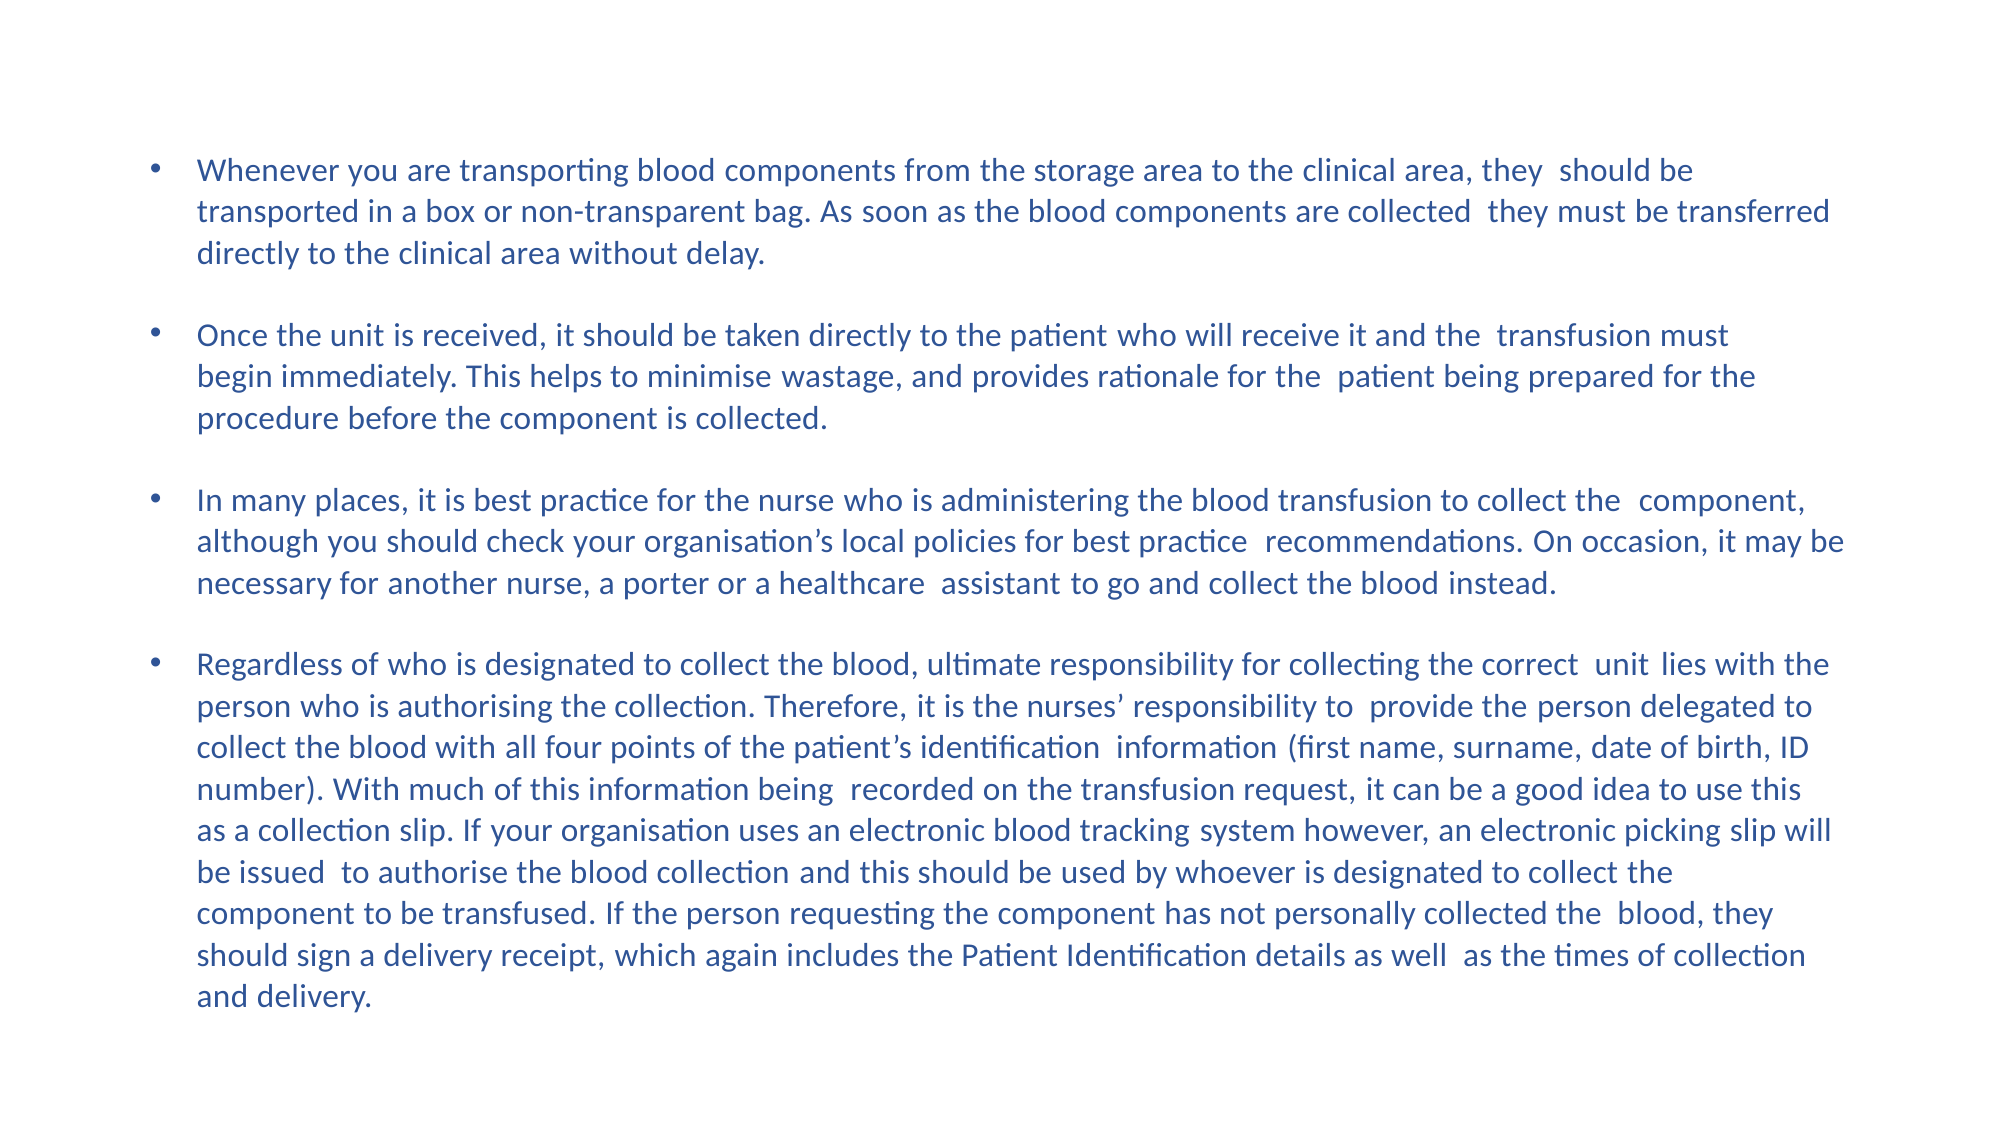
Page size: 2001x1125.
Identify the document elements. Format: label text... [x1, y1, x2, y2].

text_box Whenever you are transporting blood components from the storage area to the clinical area, they should be transported in a box or non-transparent bag. As soon as the blood components are collected they must be transferred directly to the clinical area without delay. Once the unit is received, it should be taken directly to the patient who will receive it and the transfusion must begin immediately. This helps to minimise wastage, and provides rationale for the patient being prepared for the procedure before the component is collected. In many places, it is best practice for the nurse who is administering the blood transfusion to collect the component, although you should check your organisation’s local policies for best practice recommendations. On occasion, it may be necessary for another nurse, a porter or a healthcare assistant to go and collect the blood instead. Regardless of who is designated to collect the blood, ultimate responsibility for collecting the correct unit lies with the person who is authorising the collection. Therefore, it is the nurses’ responsibility to provide the person delegated to collect the blood with all four points of the patient’s identification information (first name, surname, date of birth, ID number). With much of this information being recorded on the transfusion request, it can be a good idea to use this as a collection slip. If your organisation uses an electronic blood tracking system however, an electronic picking slip will be issued to authorise the blood collection and this should be used by whoever is designated to collect the component to be transfused. If the person requesting the component has not personally collected the blood, they should sign a delivery receipt, which again includes the Patient Identification details as well as the times of collection and delivery. [147, 102, 1868, 1055]
